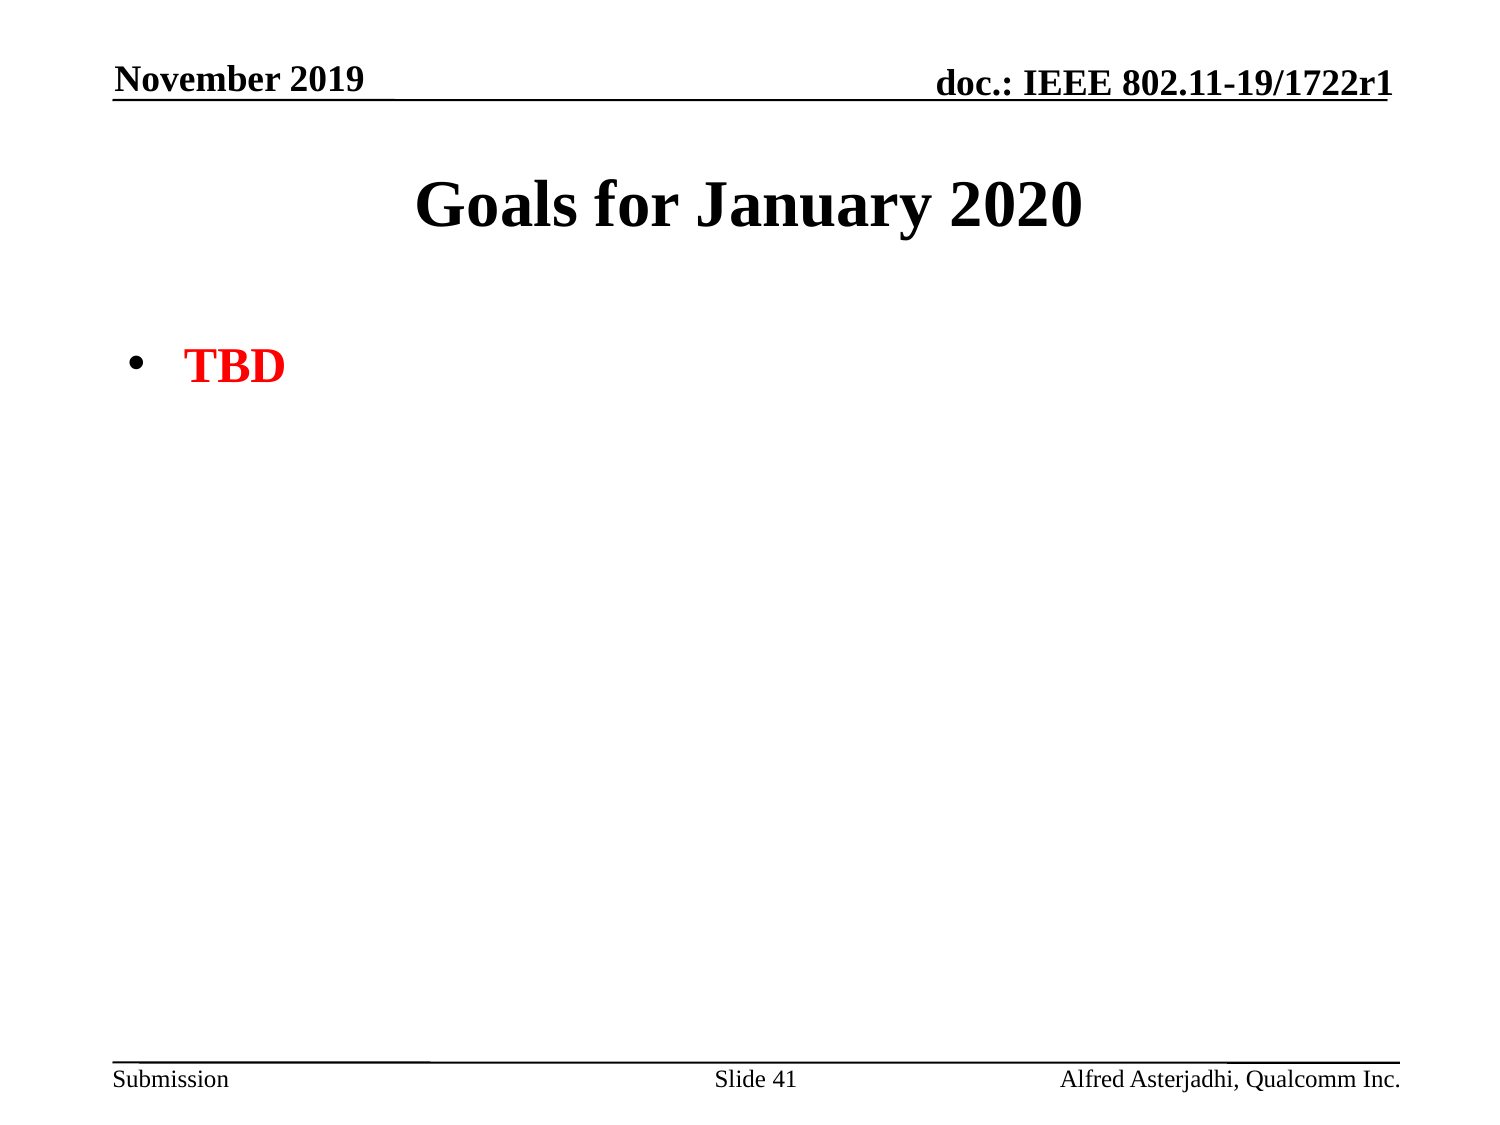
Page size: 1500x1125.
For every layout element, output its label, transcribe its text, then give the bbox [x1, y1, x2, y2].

list TBD [112, 324, 1388, 1000]
footer Alfred Asterjadhi, Qualcomm Inc. [878, 1061, 1402, 1093]
slide_number Slide 41 [712, 1061, 800, 1123]
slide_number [114, 54, 423, 100]
title Goals for January 2020 [112, 112, 1388, 288]
